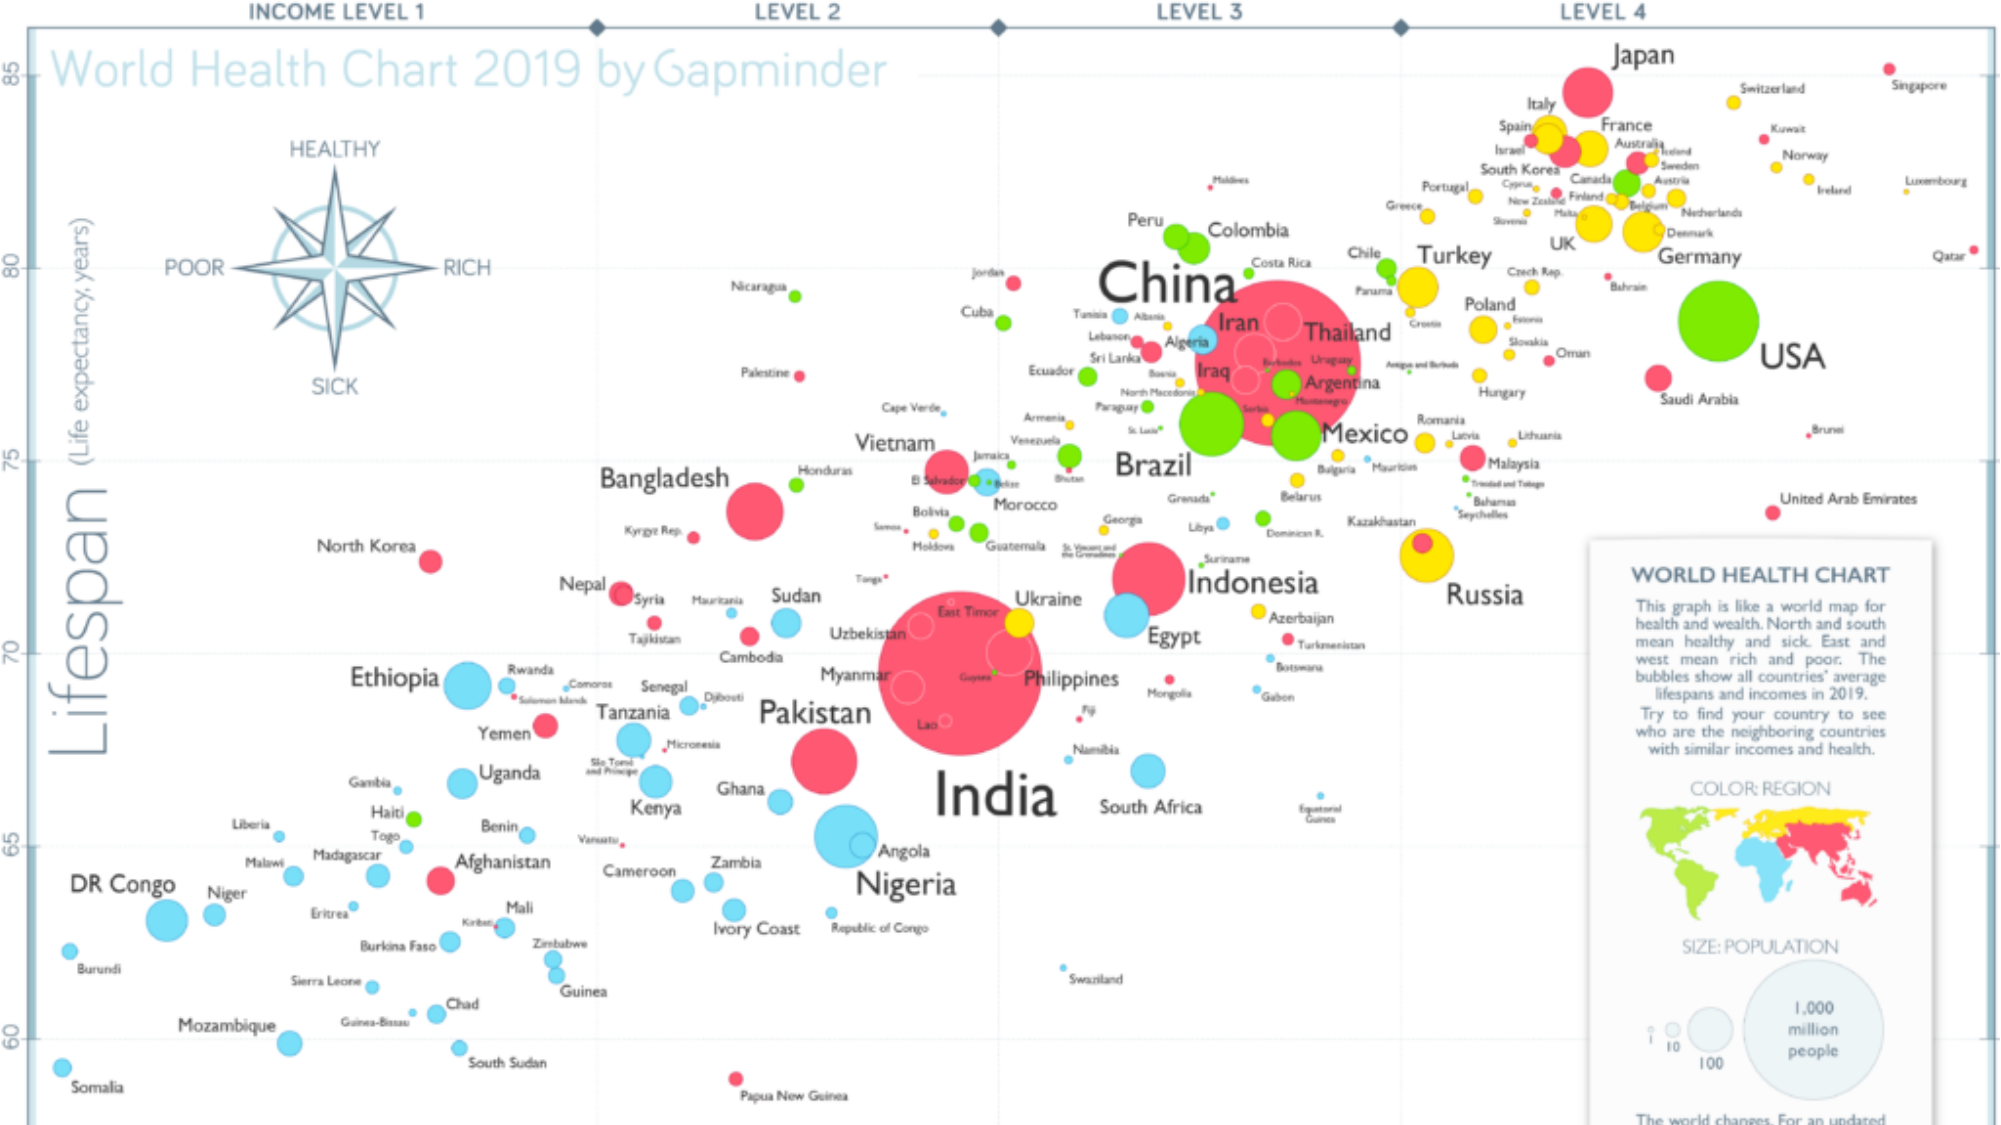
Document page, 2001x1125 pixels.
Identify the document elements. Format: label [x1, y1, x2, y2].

list [0, 0, 2000, 1125]
